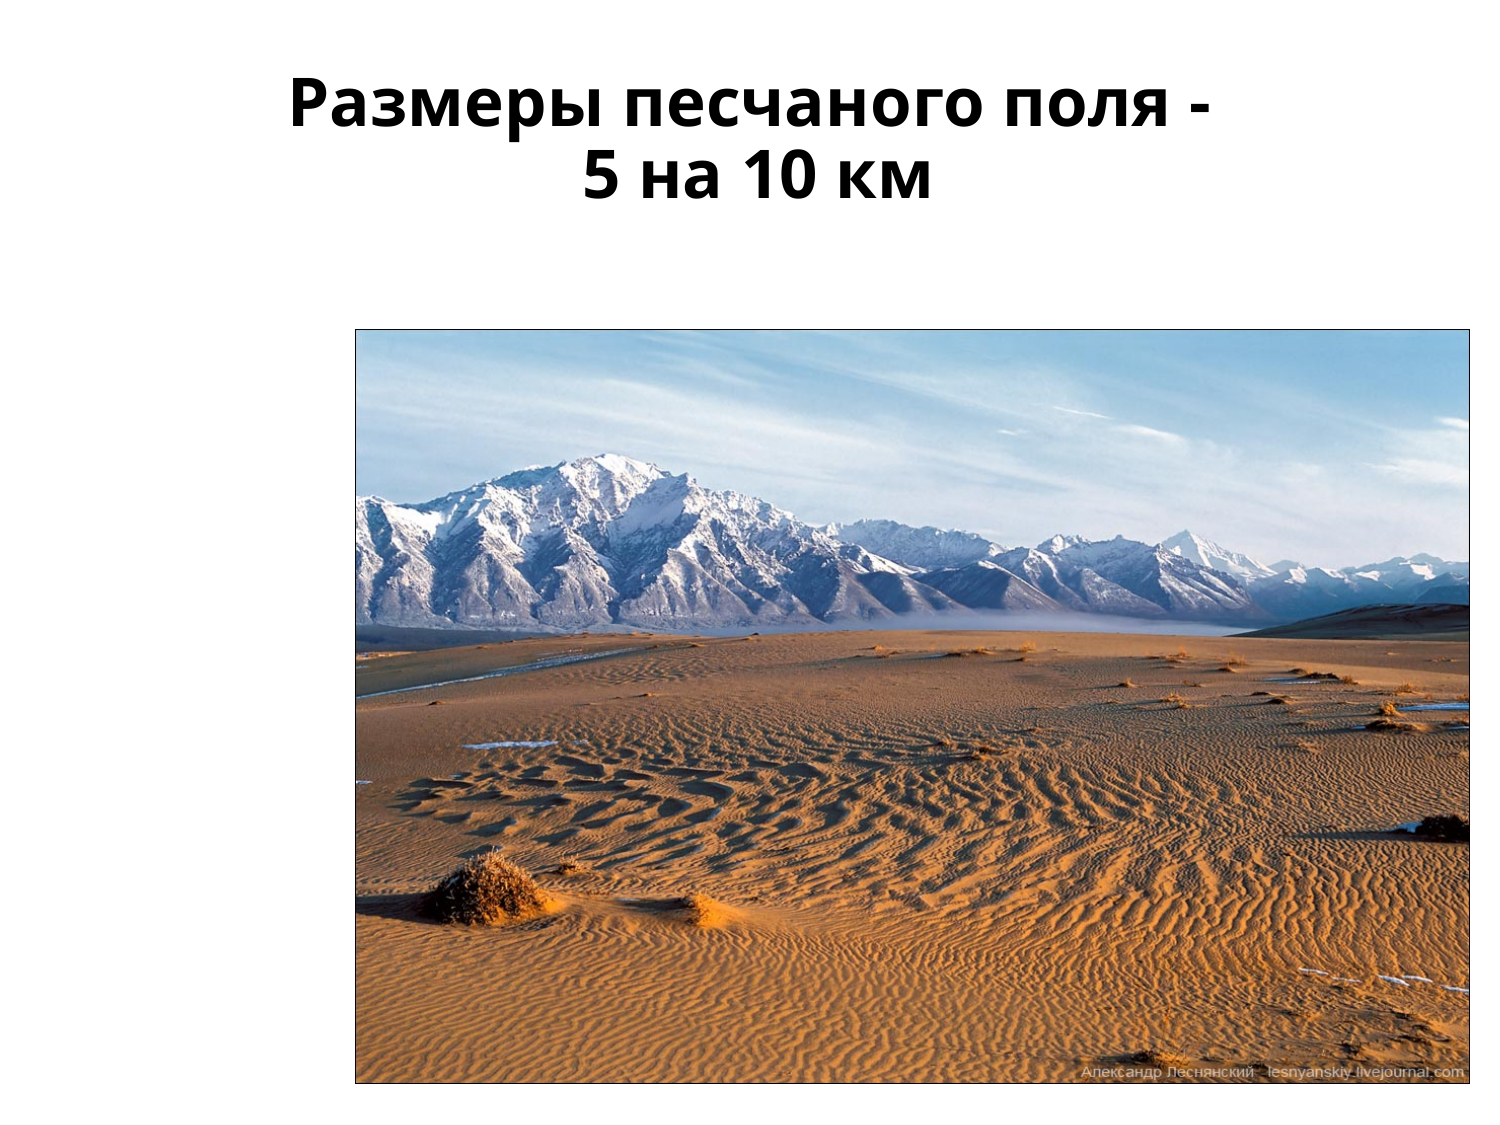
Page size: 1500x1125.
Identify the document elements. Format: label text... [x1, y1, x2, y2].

title Размеры песчаного поля - 5 на 10 км [103, 59, 1397, 282]
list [355, 329, 1470, 1084]
